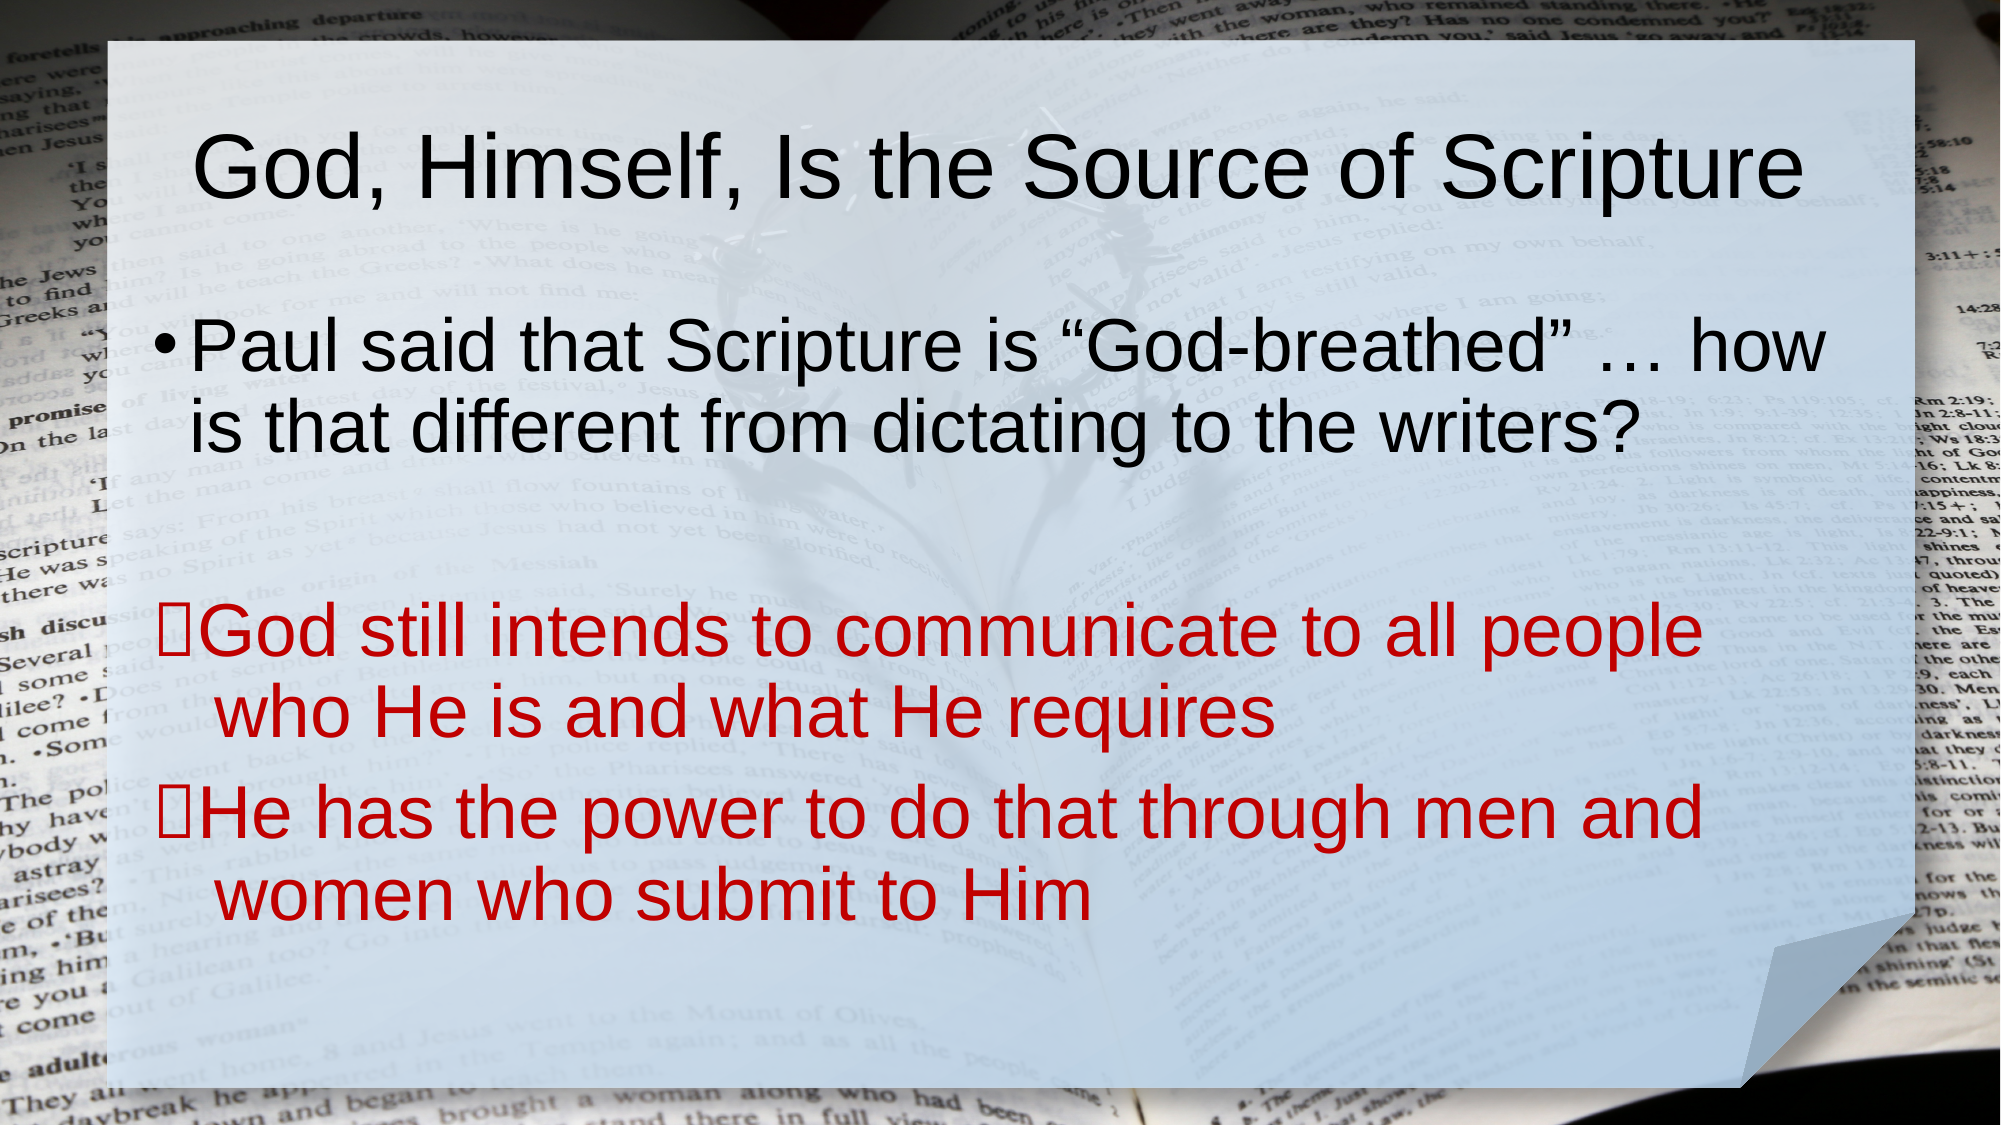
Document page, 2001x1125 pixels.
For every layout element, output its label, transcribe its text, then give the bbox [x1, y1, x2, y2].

list Paul said that Scripture is “God-breathed” … how is that different from dictating to the writers? God still intends to communicate to all people who He is and what He requires He has the power to do that through men and women who submit to Him [137, 299, 1863, 1014]
title God, Himself, Is the Source of Scripture [137, 59, 1863, 278]
picture [0, 0, 2001, 1125]
